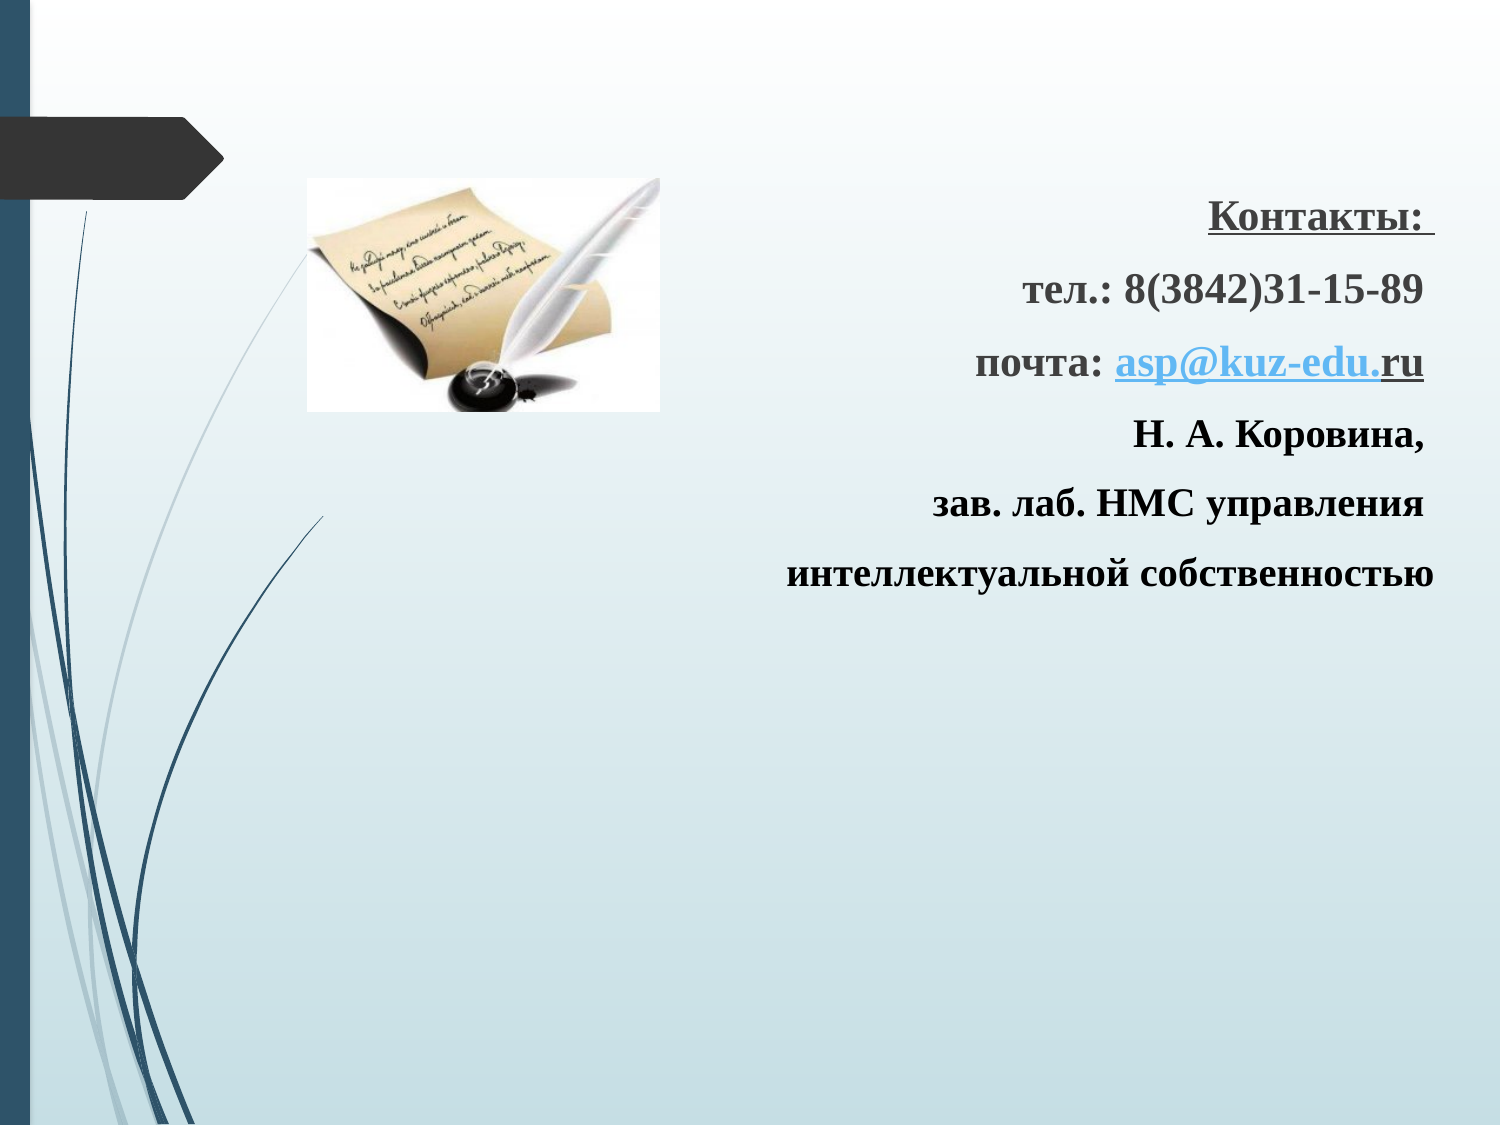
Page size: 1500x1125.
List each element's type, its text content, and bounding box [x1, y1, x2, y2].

list Контакты: тел.: 8(3842)31-15-89 почта: asp@kuz-edu.ru Н. А. Коровина, зав. лаб. НМС управления интеллектуальной собственностью [307, 178, 1451, 813]
picture [307, 178, 660, 413]
